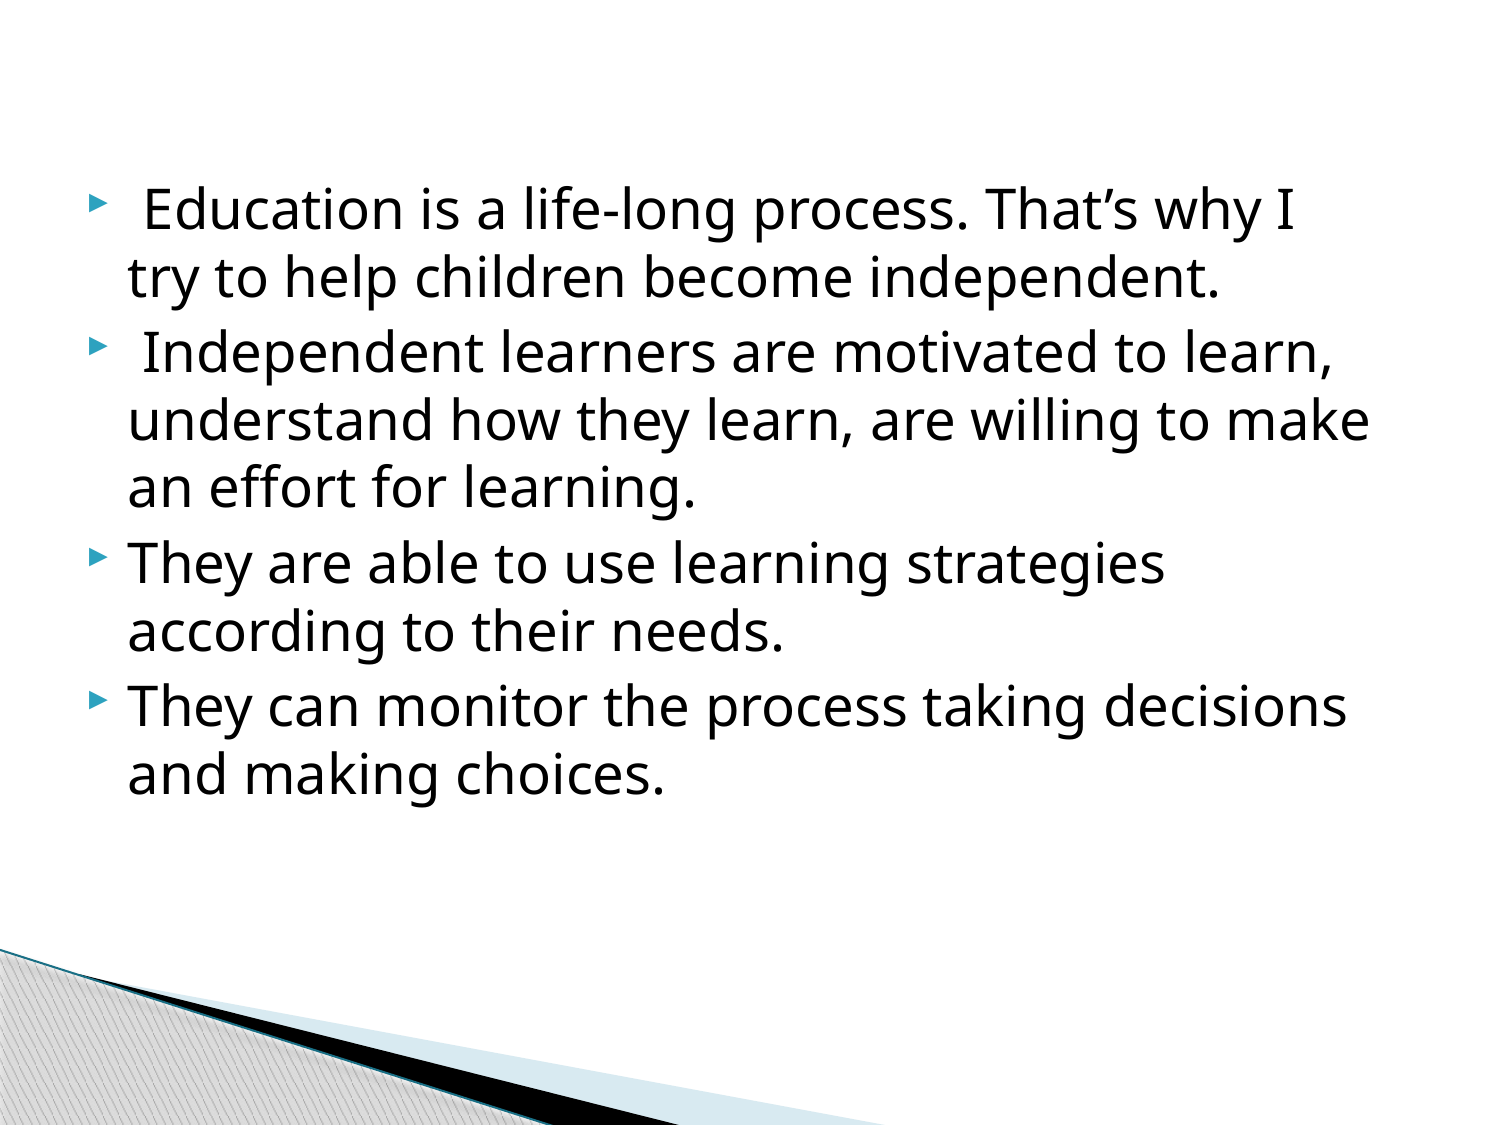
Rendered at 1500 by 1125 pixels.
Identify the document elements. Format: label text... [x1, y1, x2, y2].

list Education is a life-long process. That’s why I try to help children become independent. Independent learners are motivated to learn, understand how they learn, are willing to make an effort for learning. They are able to use learning strategies according to their needs. They can monitor the process taking decisions and making choices. [53, 90, 1404, 988]
